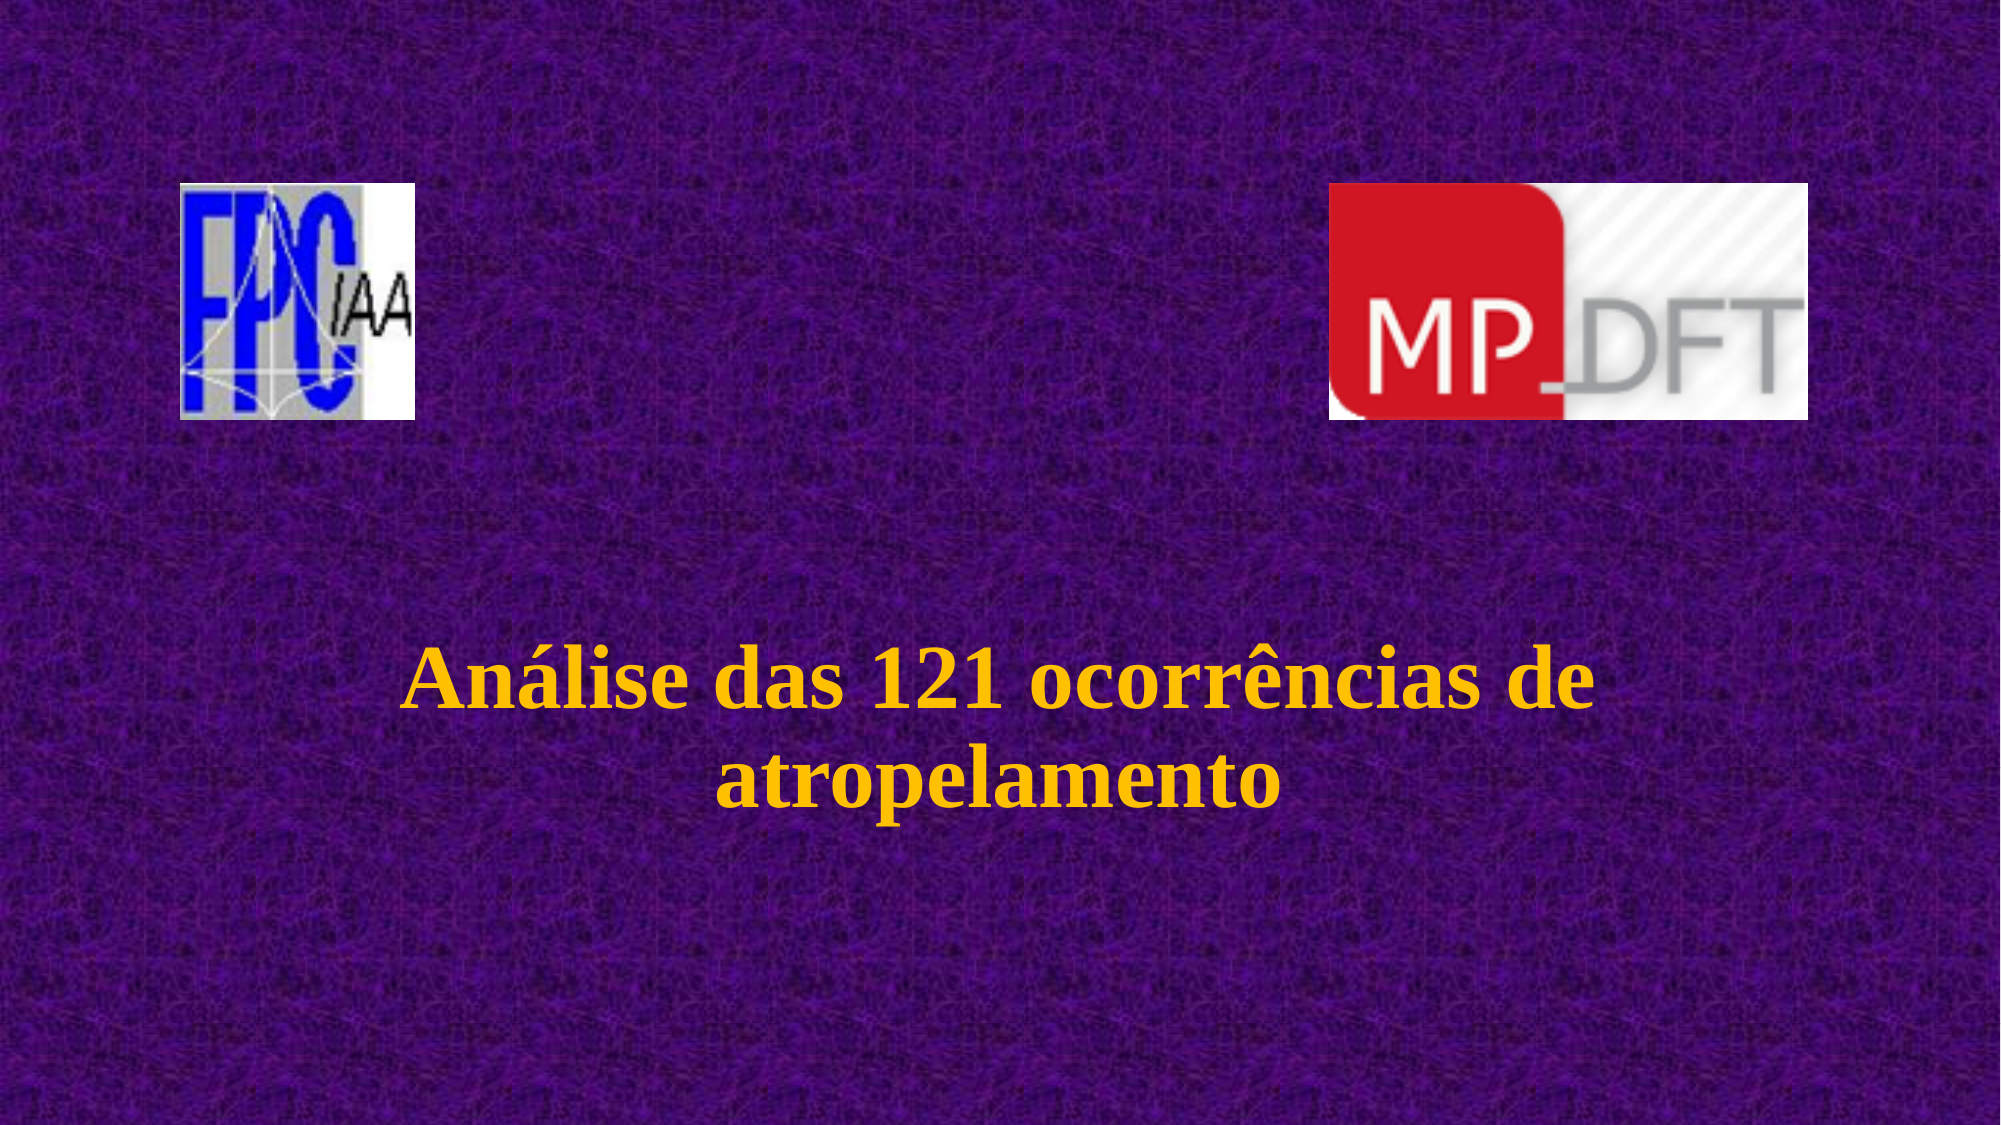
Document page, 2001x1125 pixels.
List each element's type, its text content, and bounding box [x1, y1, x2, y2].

title Análise das 121 ocorrências de atropelamento [33, 581, 1965, 835]
picture [0, 0, 2001, 1125]
